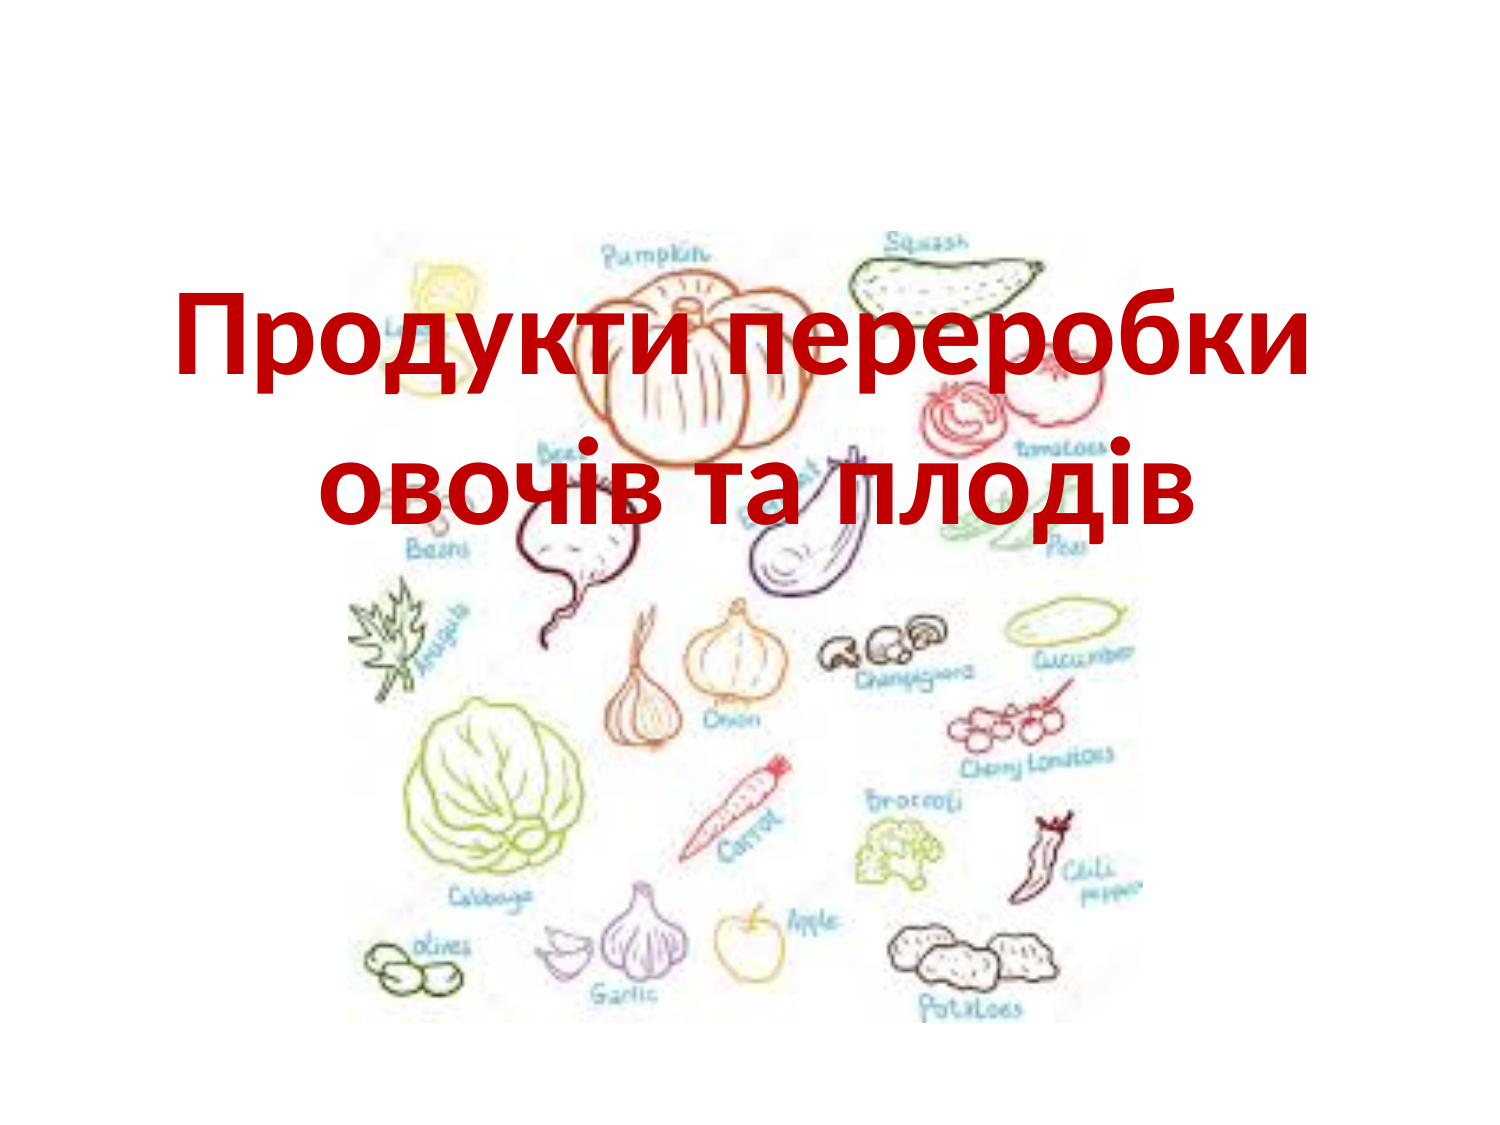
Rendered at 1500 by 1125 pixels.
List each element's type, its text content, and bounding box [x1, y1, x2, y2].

title Продукти переробки овочів та плодів [100, 208, 1388, 591]
picture [348, 231, 1143, 1023]
